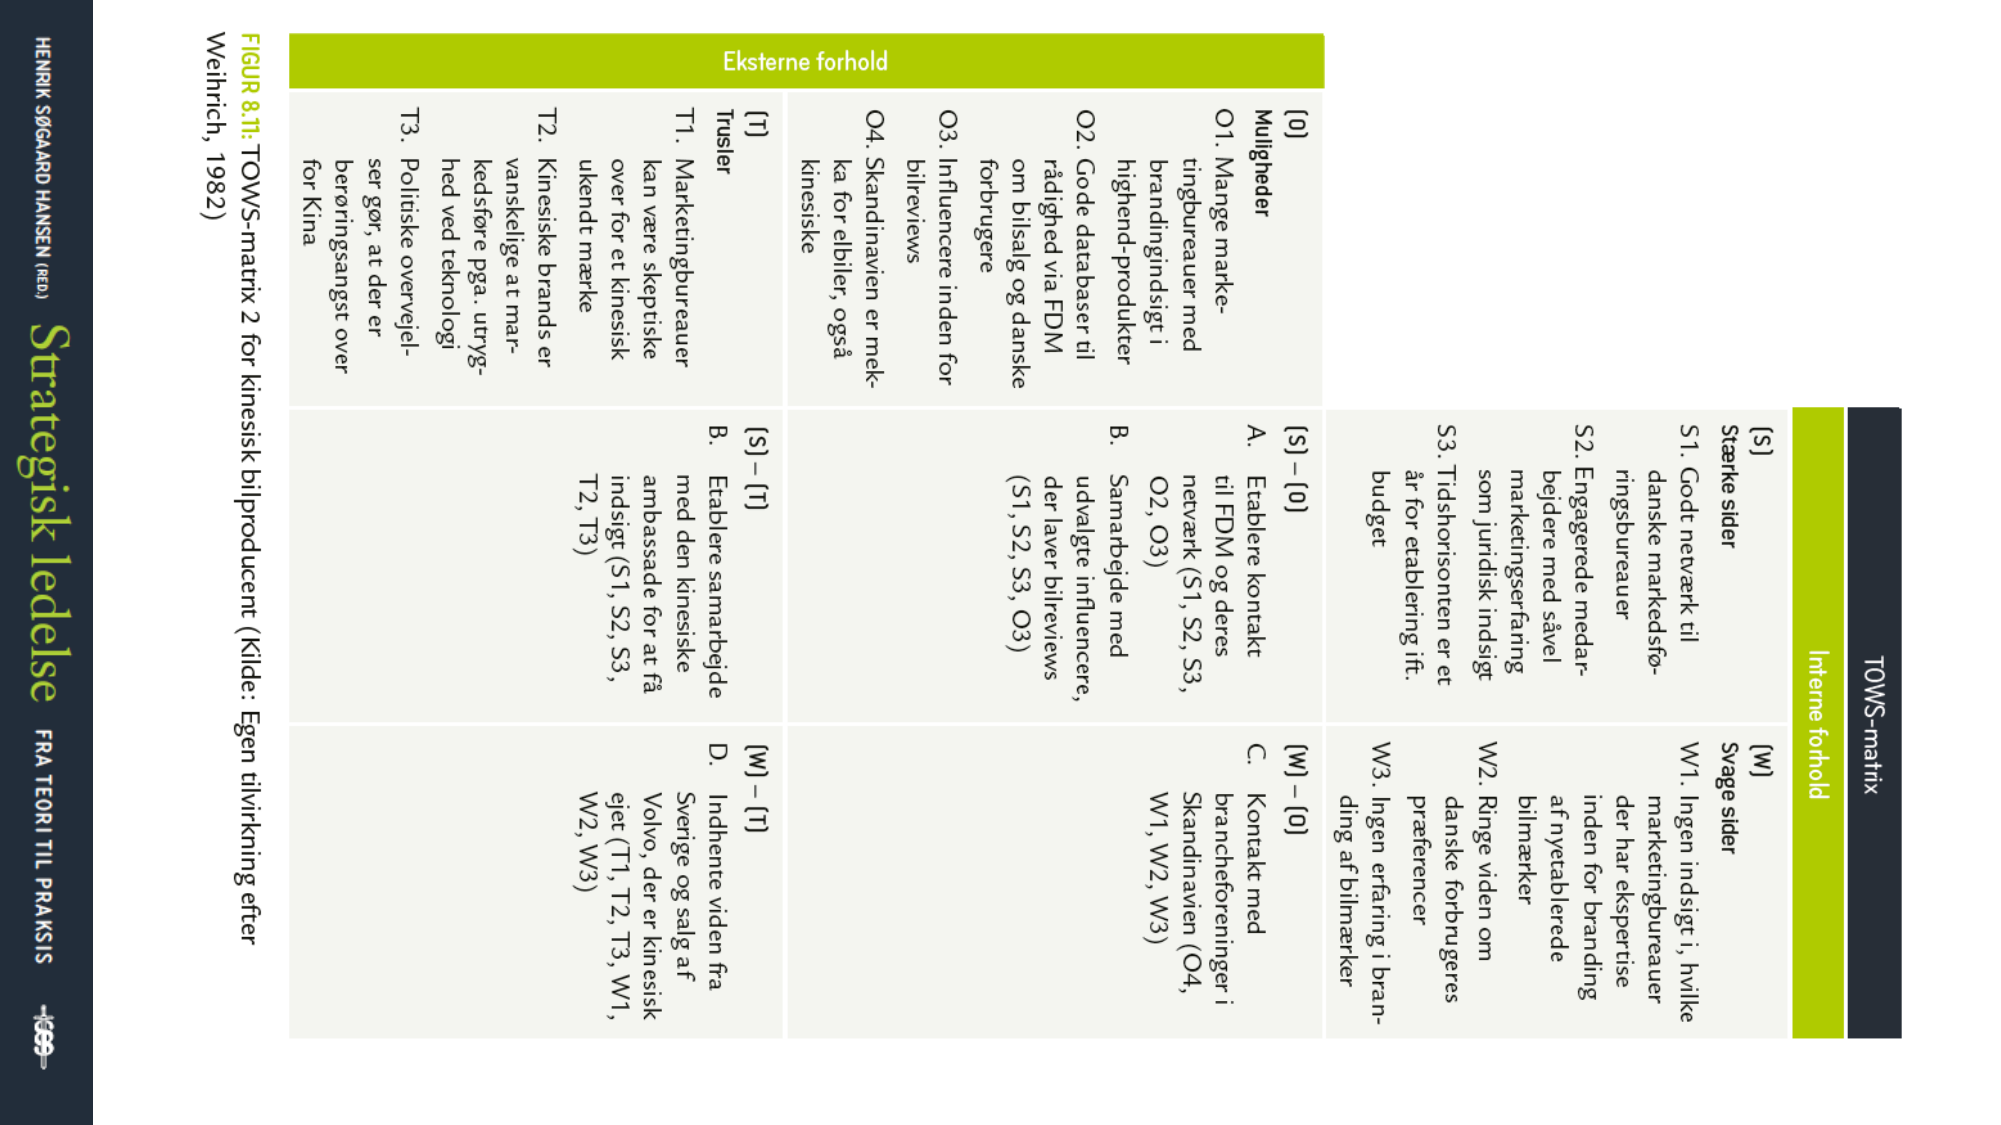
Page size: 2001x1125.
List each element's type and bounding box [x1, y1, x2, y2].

picture [184, 14, 1925, 1063]
picture [0, 0, 93, 1125]
